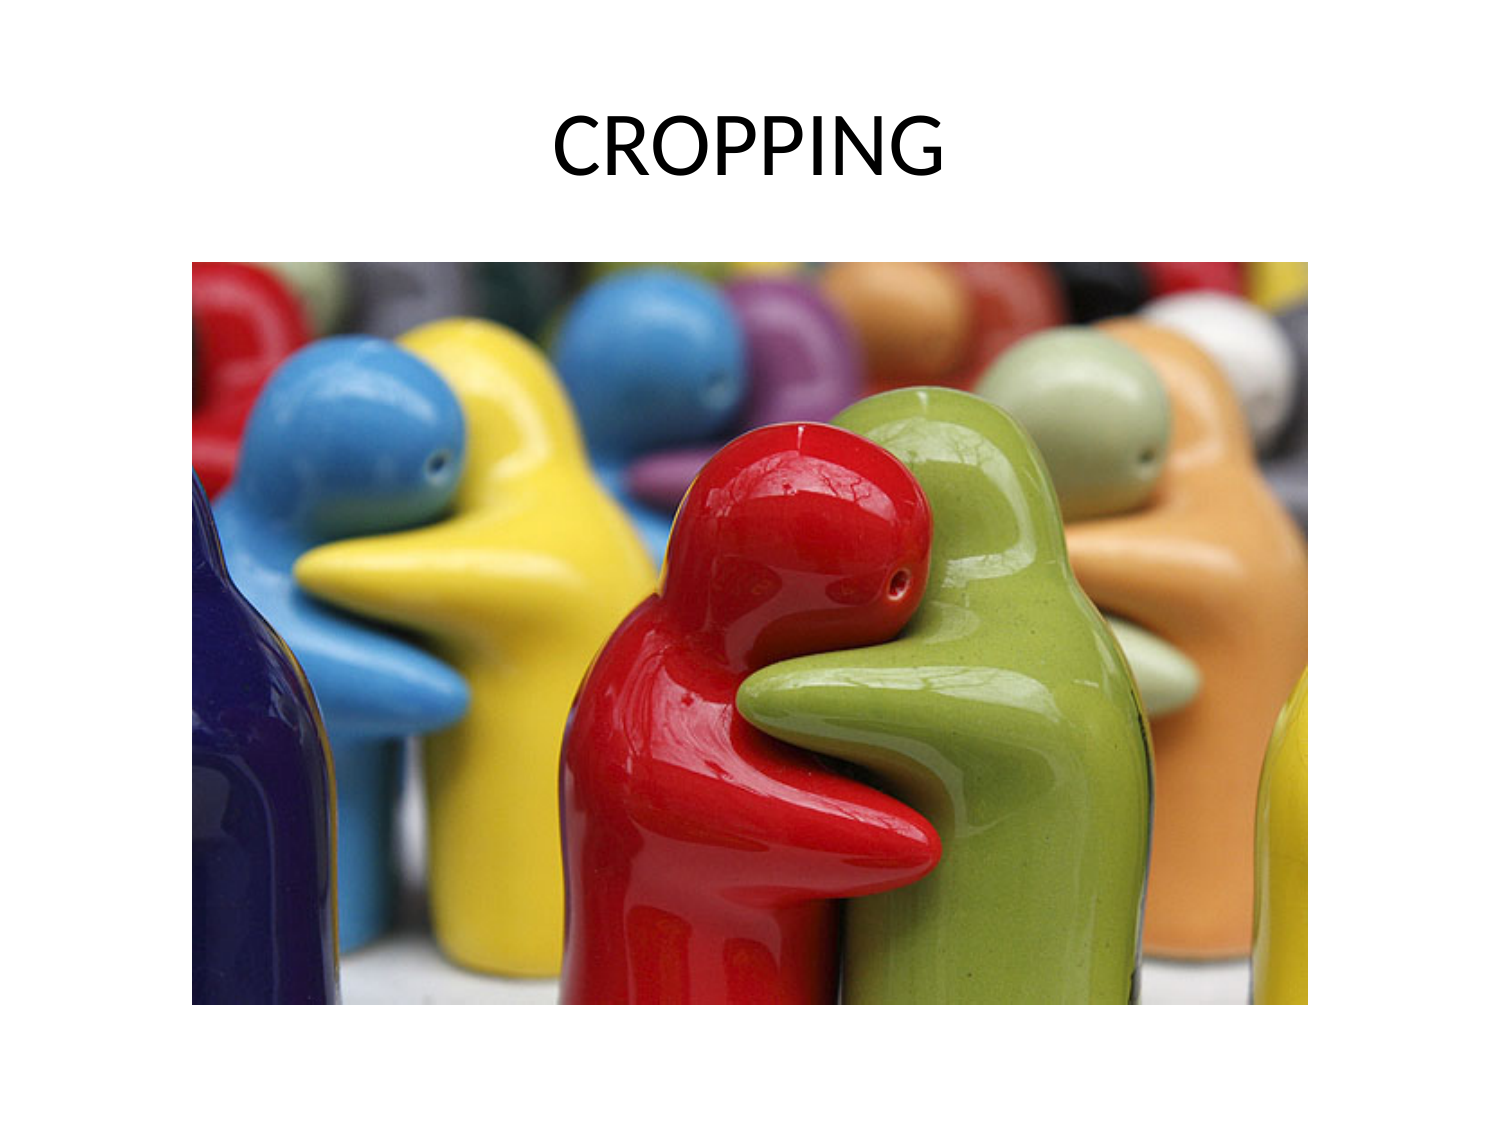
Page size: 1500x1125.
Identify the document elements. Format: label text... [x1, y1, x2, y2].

title CROPPING [75, 45, 1425, 233]
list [74, 262, 1426, 1006]
